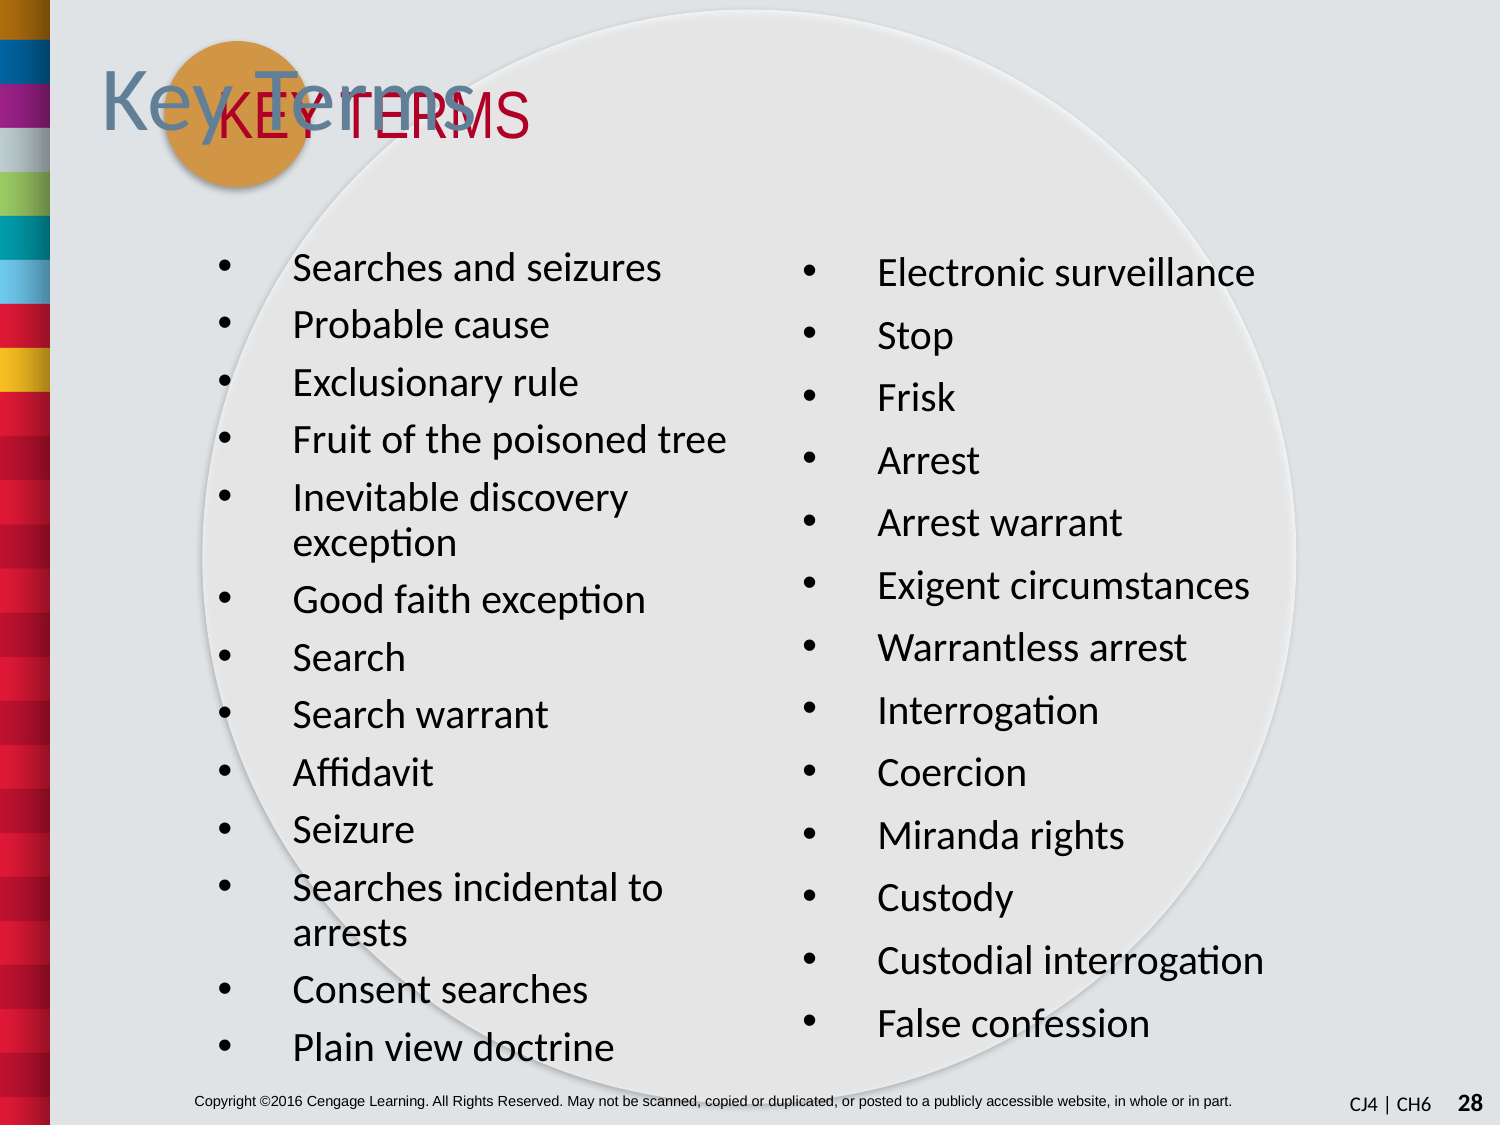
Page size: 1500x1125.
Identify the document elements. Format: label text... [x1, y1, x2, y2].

list Searches and seizures Probable cause Exclusionary rule Fruit of the poisoned tree Inevitable discovery exception Good faith exception Search Search warrant Affidavit Seizure Searches incidental to arrests Consent searches Plain view doctrine [202, 237, 788, 1000]
text_box Electronic surveillance Stop Frisk Arrest Arrest warrant Exigent circumstances Warrantless arrest Interrogation Coercion Miranda rights Custody Custodial interrogation False confession [787, 237, 1400, 975]
picture [0, 0, 50, 1125]
title Key Terms [86, 0, 1437, 188]
